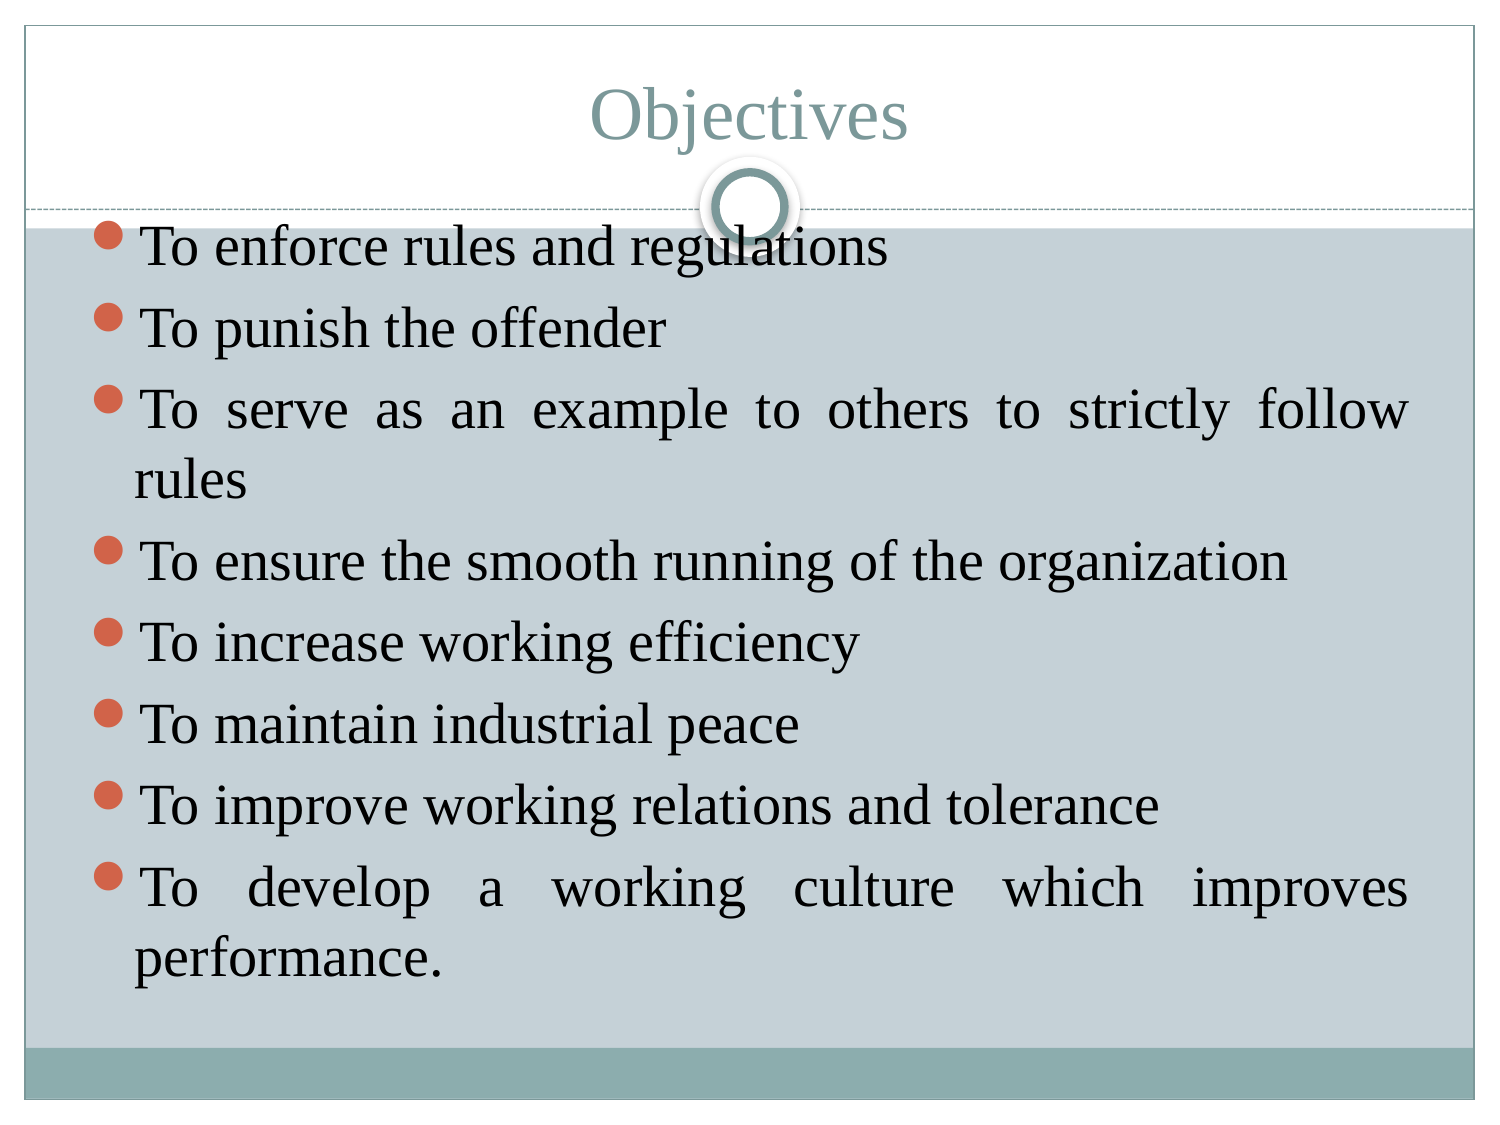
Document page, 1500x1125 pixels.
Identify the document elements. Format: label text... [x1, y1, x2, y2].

list To enforce rules and regulations To punish the offender To serve as an example to others to strictly follow rules To ensure the smooth running of the organization To increase working efficiency To maintain industrial peace To improve working relations and tolerance To develop a working culture which improves performance. [75, 200, 1425, 1050]
title Objectives [49, 37, 1450, 162]
